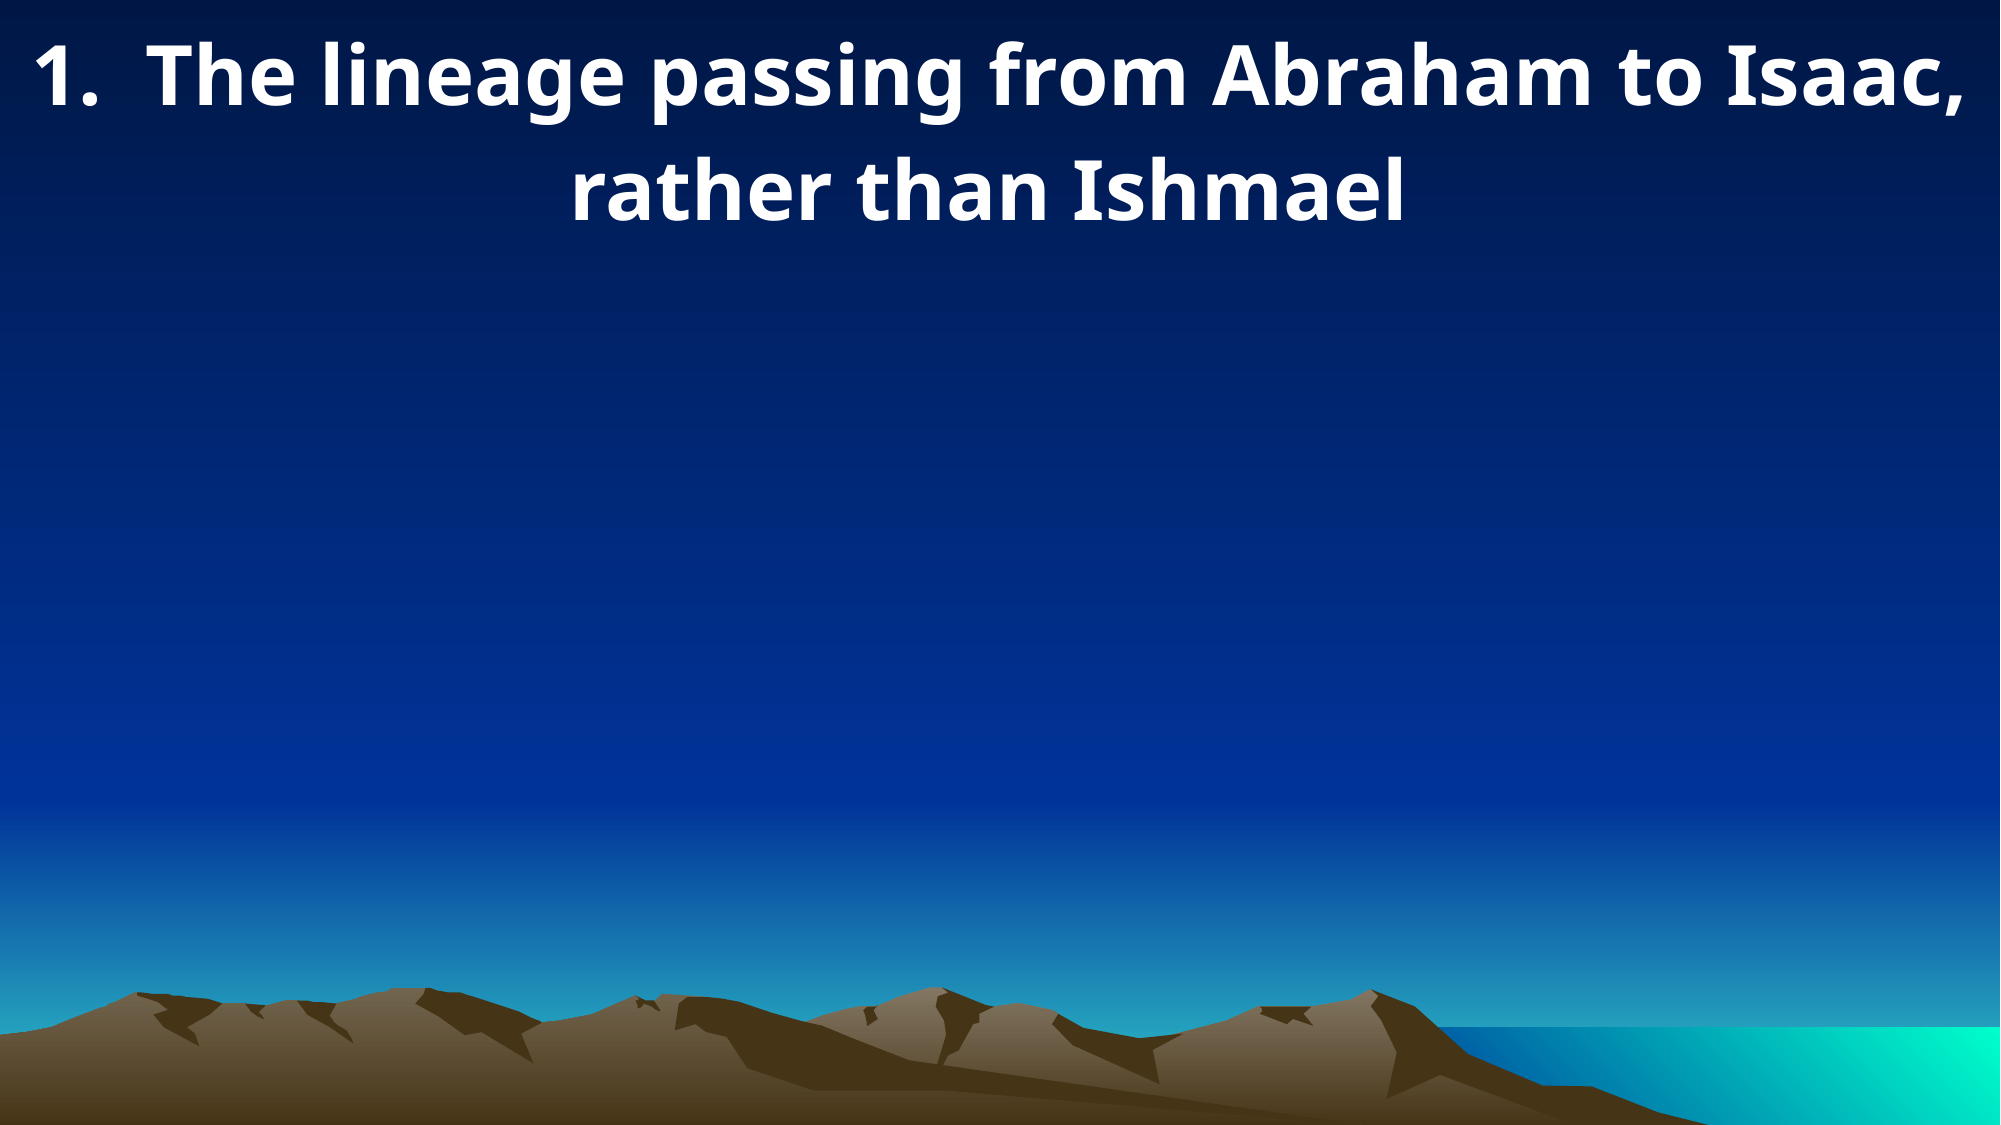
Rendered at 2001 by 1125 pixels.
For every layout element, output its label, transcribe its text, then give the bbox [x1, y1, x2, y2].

text_box 1. The lineage passing from Abraham to Isaac, rather than Ishmael [0, 0, 2000, 988]
